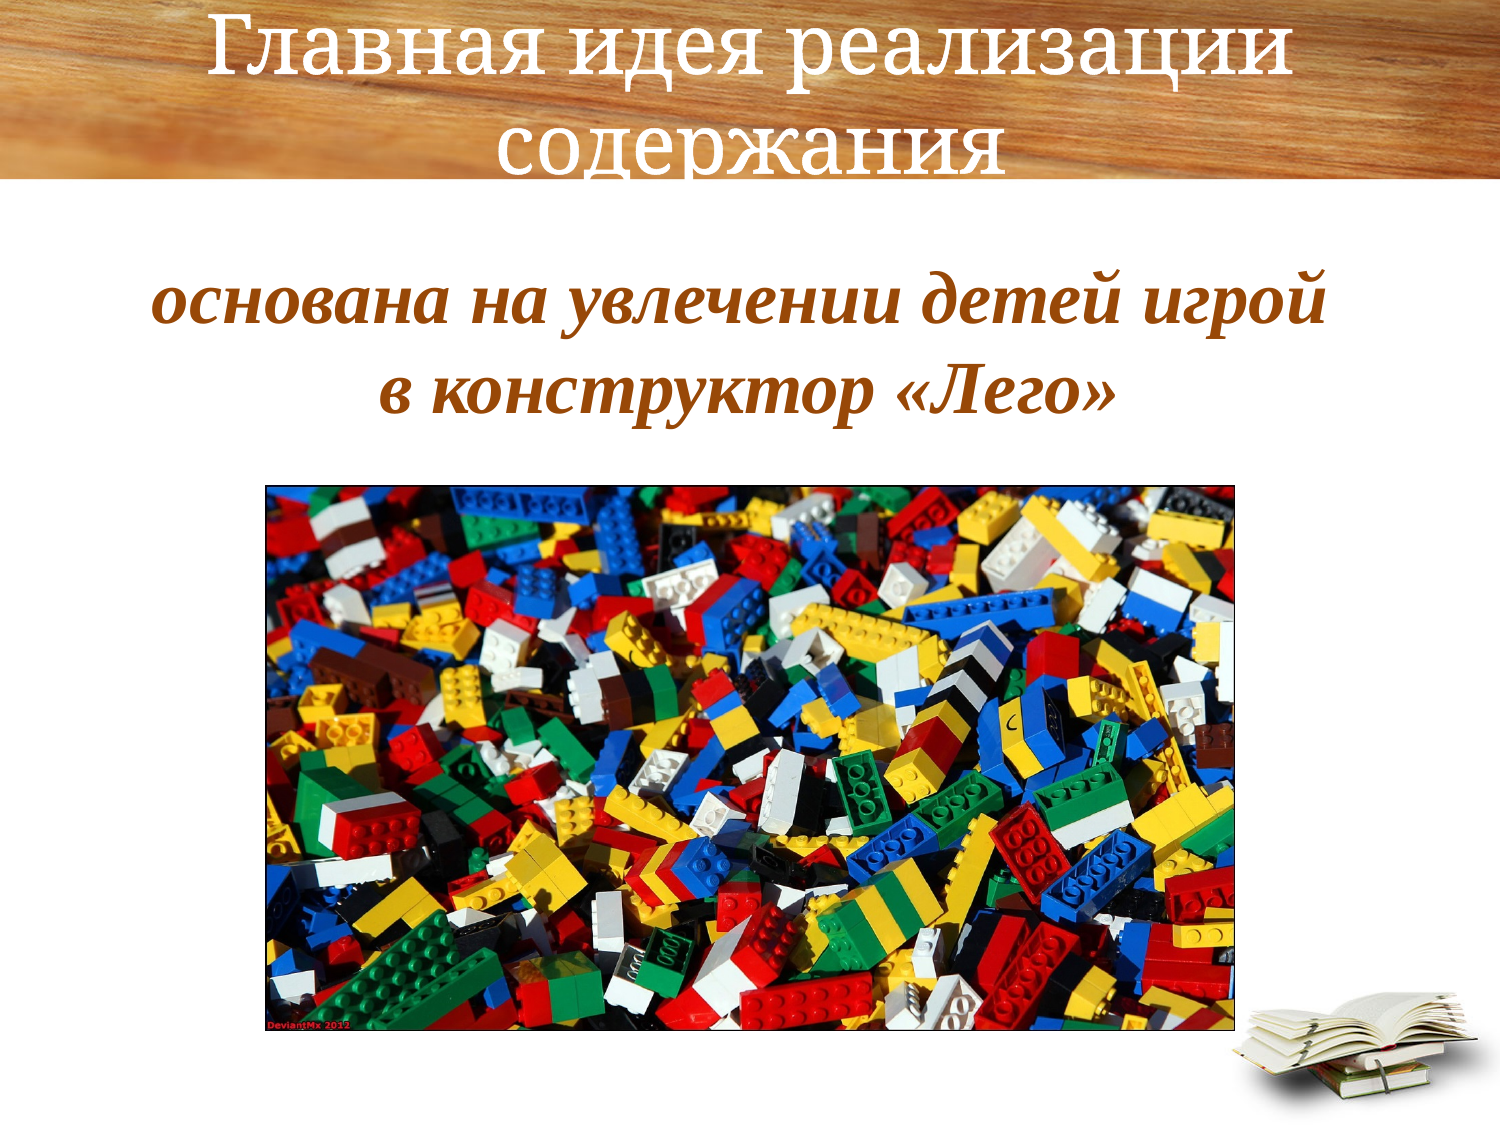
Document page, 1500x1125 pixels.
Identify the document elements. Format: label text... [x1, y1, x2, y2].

title Главная идея реализации содержания [0, 2, 1500, 179]
list основана на увлечении детей игрой в конструктор «Лего» [117, 243, 1383, 433]
picture [0, 179, 1500, 1125]
